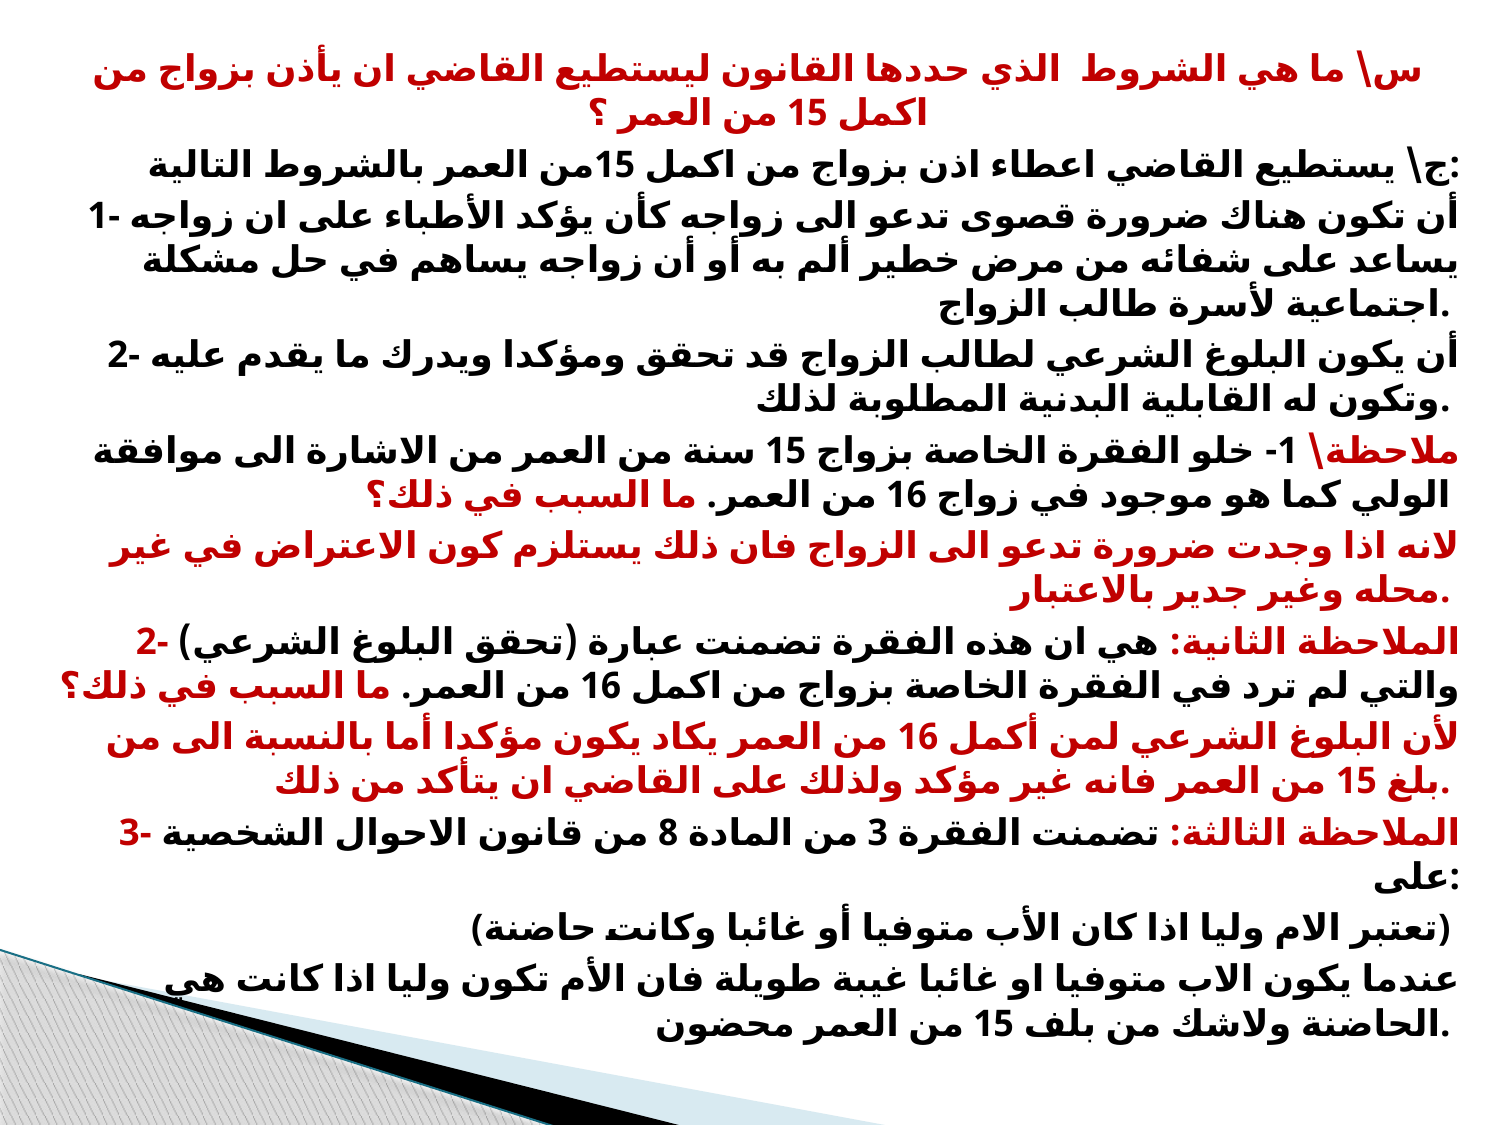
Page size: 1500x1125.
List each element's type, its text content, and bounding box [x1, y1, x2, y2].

list س\ ما هي الشروط الذي حددها القانون ليستطيع القاضي ان يأذن بزواج من اكمل 15 من العمر ؟ ج\ يستطيع القاضي اعطاء اذن بزواج من اكمل 15من العمر بالشروط التالية: 1- أن تكون هناك ضرورة قصوى تدعو الى زواجه كأن يؤكد الأطباء على ان زواجه يساعد على شفائه من مرض خطير ألم به أو أن زواجه يساهم في حل مشكلة اجتماعية لأسرة طالب الزواج. 2- أن يكون البلوغ الشرعي لطالب الزواج قد تحقق ومؤكدا ويدرك ما يقدم عليه وتكون له القابلية البدنية المطلوبة لذلك. ملاحظة\ 1- خلو الفقرة الخاصة بزواج 15 سنة من العمر من الاشارة الى موافقة الولي كما هو موجود في زواج 16 من العمر. ما السبب في ذلك؟ لانه اذا وجدت ضرورة تدعو الى الزواج فان ذلك يستلزم كون الاعتراض في غير محله وغير جدير بالاعتبار. 2- الملاحظة الثانية: هي ان هذه الفقرة تضمنت عبارة (تحقق البلوغ الشرعي) والتي لم ترد في الفقرة الخاصة بزواج من اكمل 16 من العمر. ما السبب في ذلك؟ لأن البلوغ الشرعي لمن أكمل 16 من العمر يكاد يكون مؤكدا أما بالنسبة الى من بلغ 15 من العمر فانه غير مؤكد ولذلك على القاضي ان يتأكد من ذلك. 3- الملاحظة الثالثة: تضمنت الفقرة 3 من المادة 8 من قانون الاحوال الشخصية على: (تعتبر الام وليا اذا كان الأب متوفيا أو غائبا وكانت حاضنة) عندما يكون الاب متوفيا او غائبا غيبة طويلة فان الأم تكون وليا اذا كانت هي الحاضنة ولاشك من بلف 15 من العمر محضون. [24, 37, 1475, 1088]
